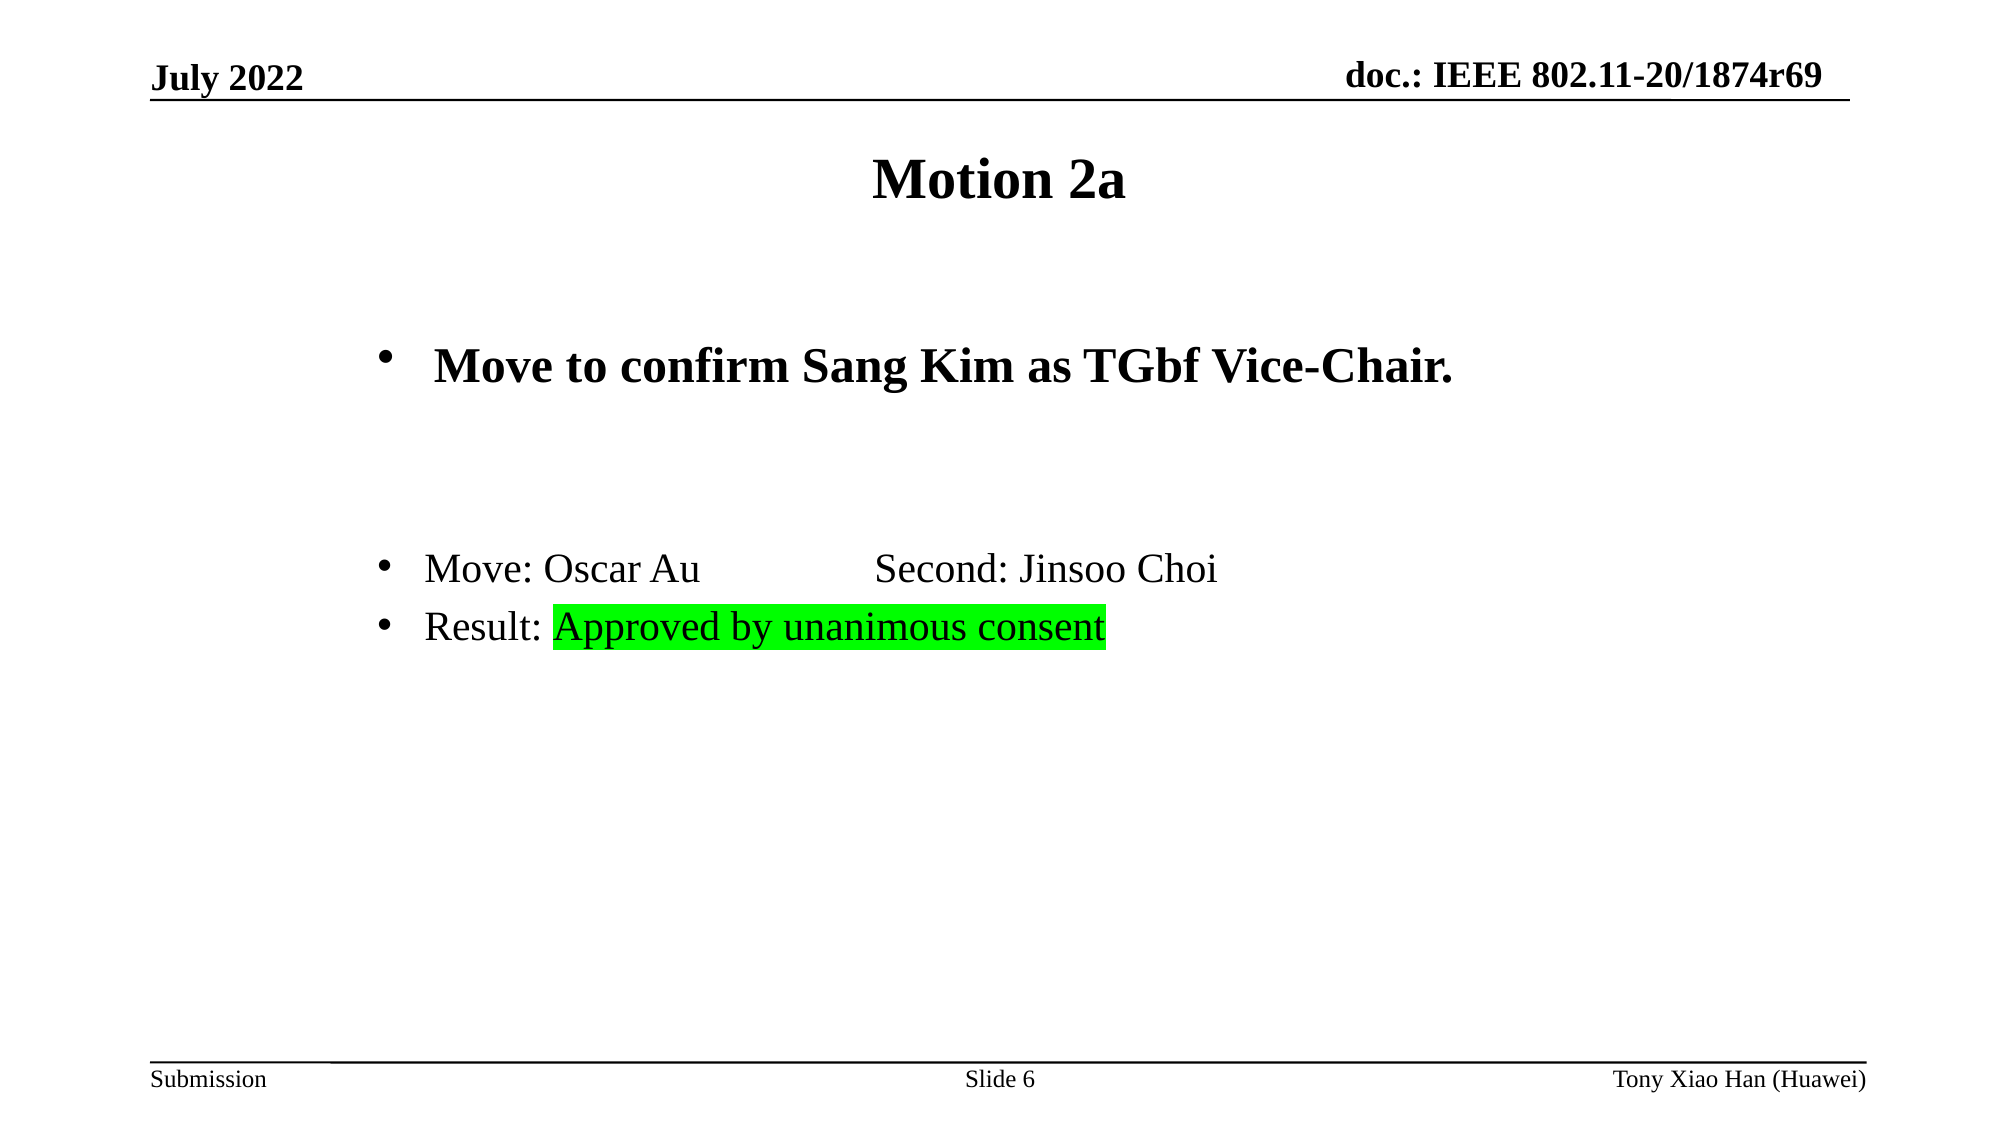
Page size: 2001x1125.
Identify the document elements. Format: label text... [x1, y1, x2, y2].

text_box Motion 2a [362, 87, 1638, 263]
text_box Move to confirm Sang Kim as TGbf Vice-Chair. Move: Oscar Au Second: Jinsoo Choi Result: Approved by unanimous consent [362, 324, 1638, 1013]
